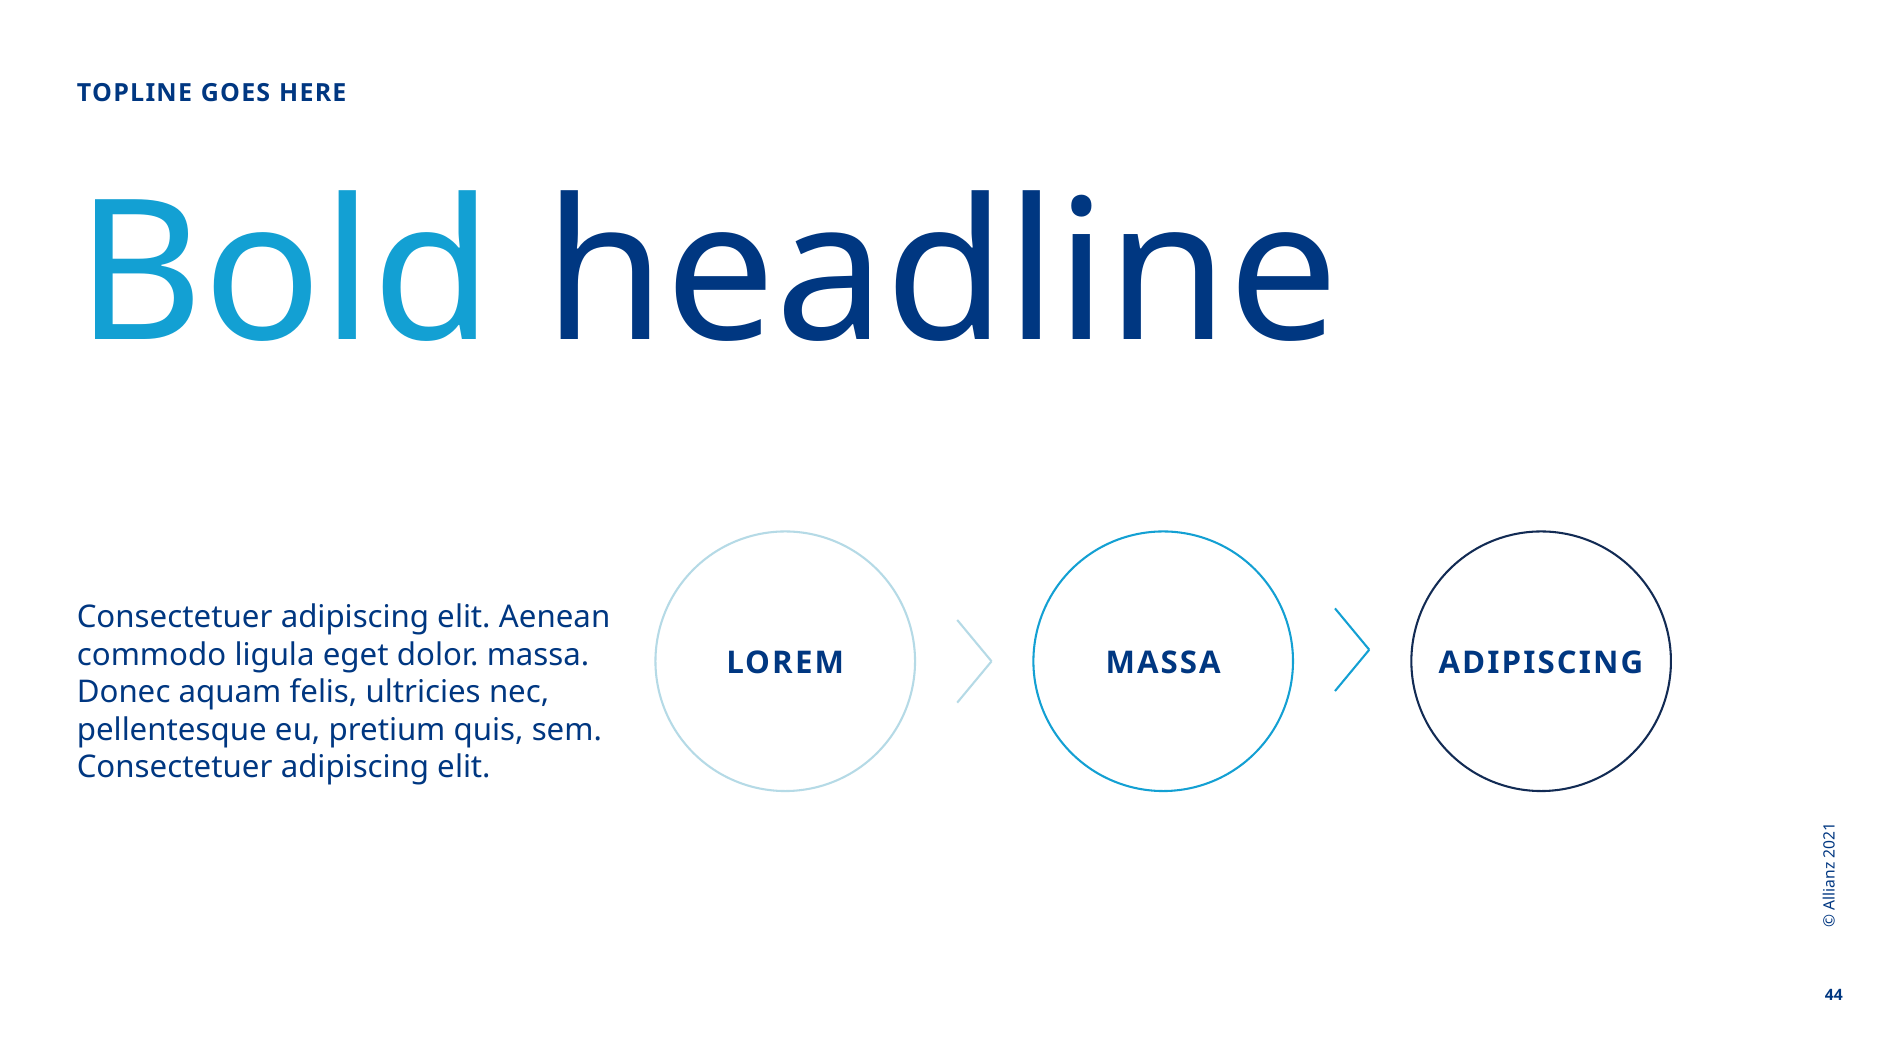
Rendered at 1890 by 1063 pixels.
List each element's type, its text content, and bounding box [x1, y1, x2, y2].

text_box Adipiscing [1409, 529, 1674, 794]
slide_number 44 [1812, 927, 1890, 1063]
text_box Lorem [653, 529, 918, 794]
text_box Massa [1031, 529, 1296, 794]
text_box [1310, 632, 1394, 668]
text_box Consectetuer adipiscing elit. Aenean commodo ligula eget dolor. massa. Donec aquam felis, ultricies nec, pellentesque eu, pretium quis, sem. Consectetuer adipiscing elit. [76, 596, 632, 928]
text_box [932, 643, 1016, 679]
footer Topline goes here [76, 76, 910, 119]
title Bold headline [76, 189, 1813, 337]
slide_number © Allianz 2021 [1812, 372, 1890, 927]
